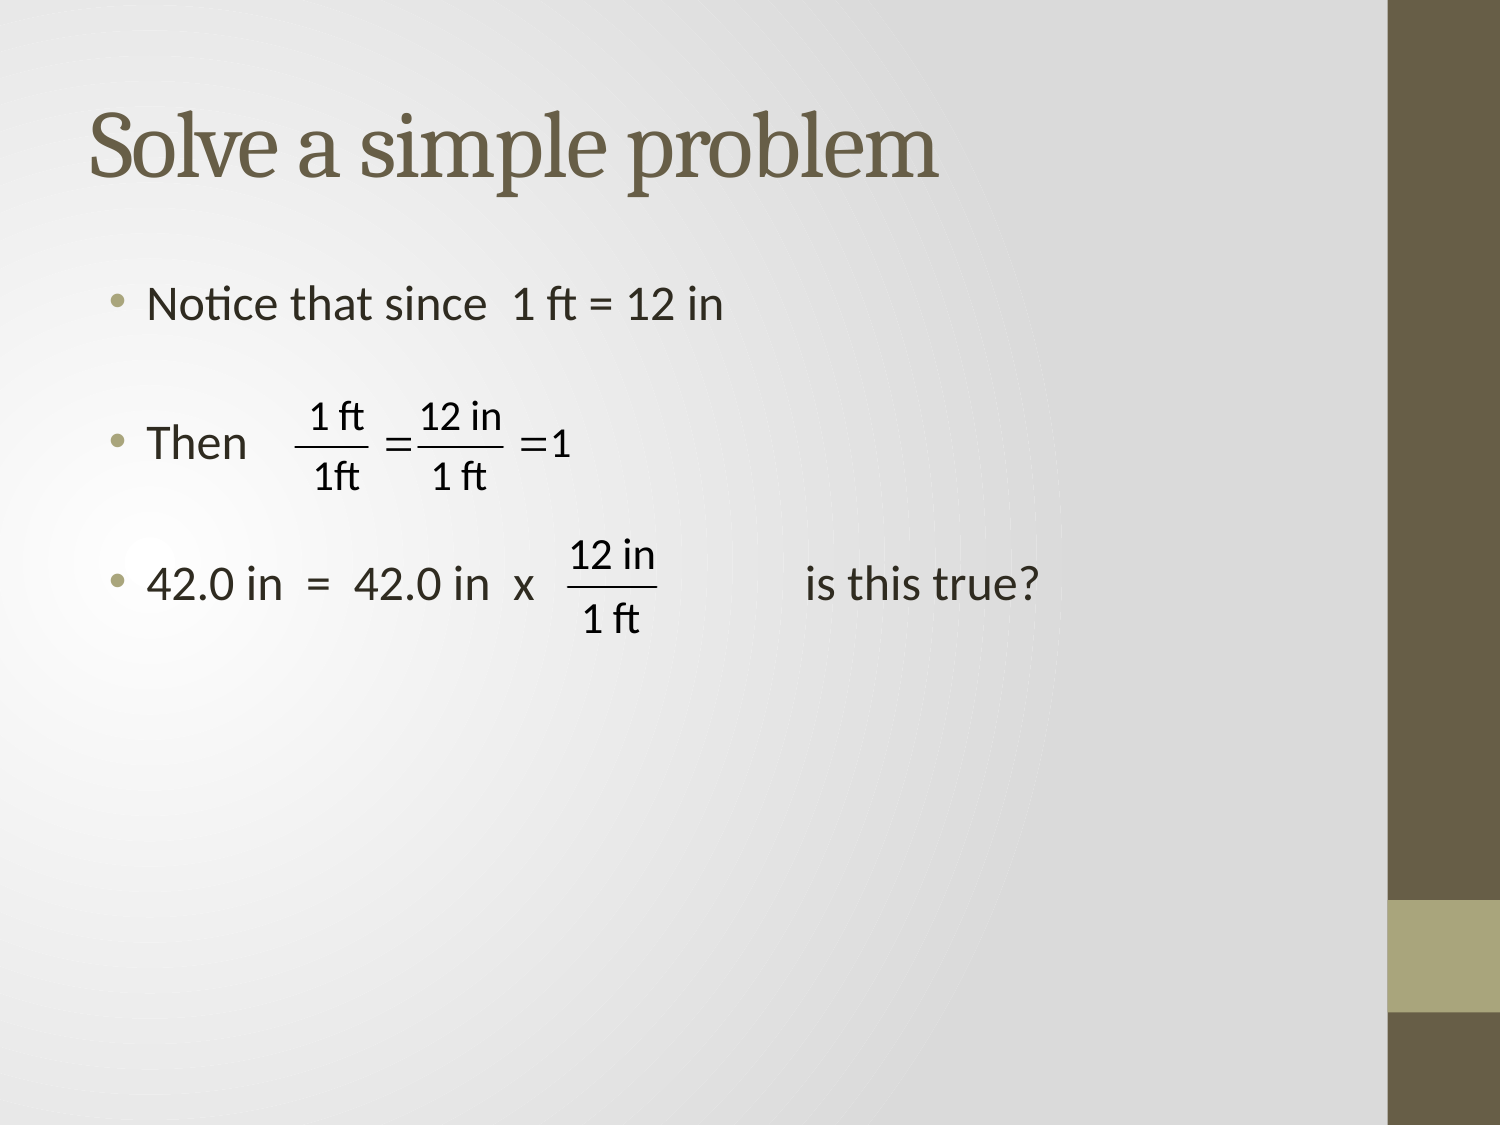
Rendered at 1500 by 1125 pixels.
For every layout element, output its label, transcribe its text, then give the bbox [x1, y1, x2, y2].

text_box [559, 524, 666, 644]
list Notice that since 1 ft = 12 in Then 42.0 in = 42.0 in x is this true? [75, 262, 1325, 1050]
title Solve a simple problem [75, 45, 1325, 233]
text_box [286, 386, 579, 501]
